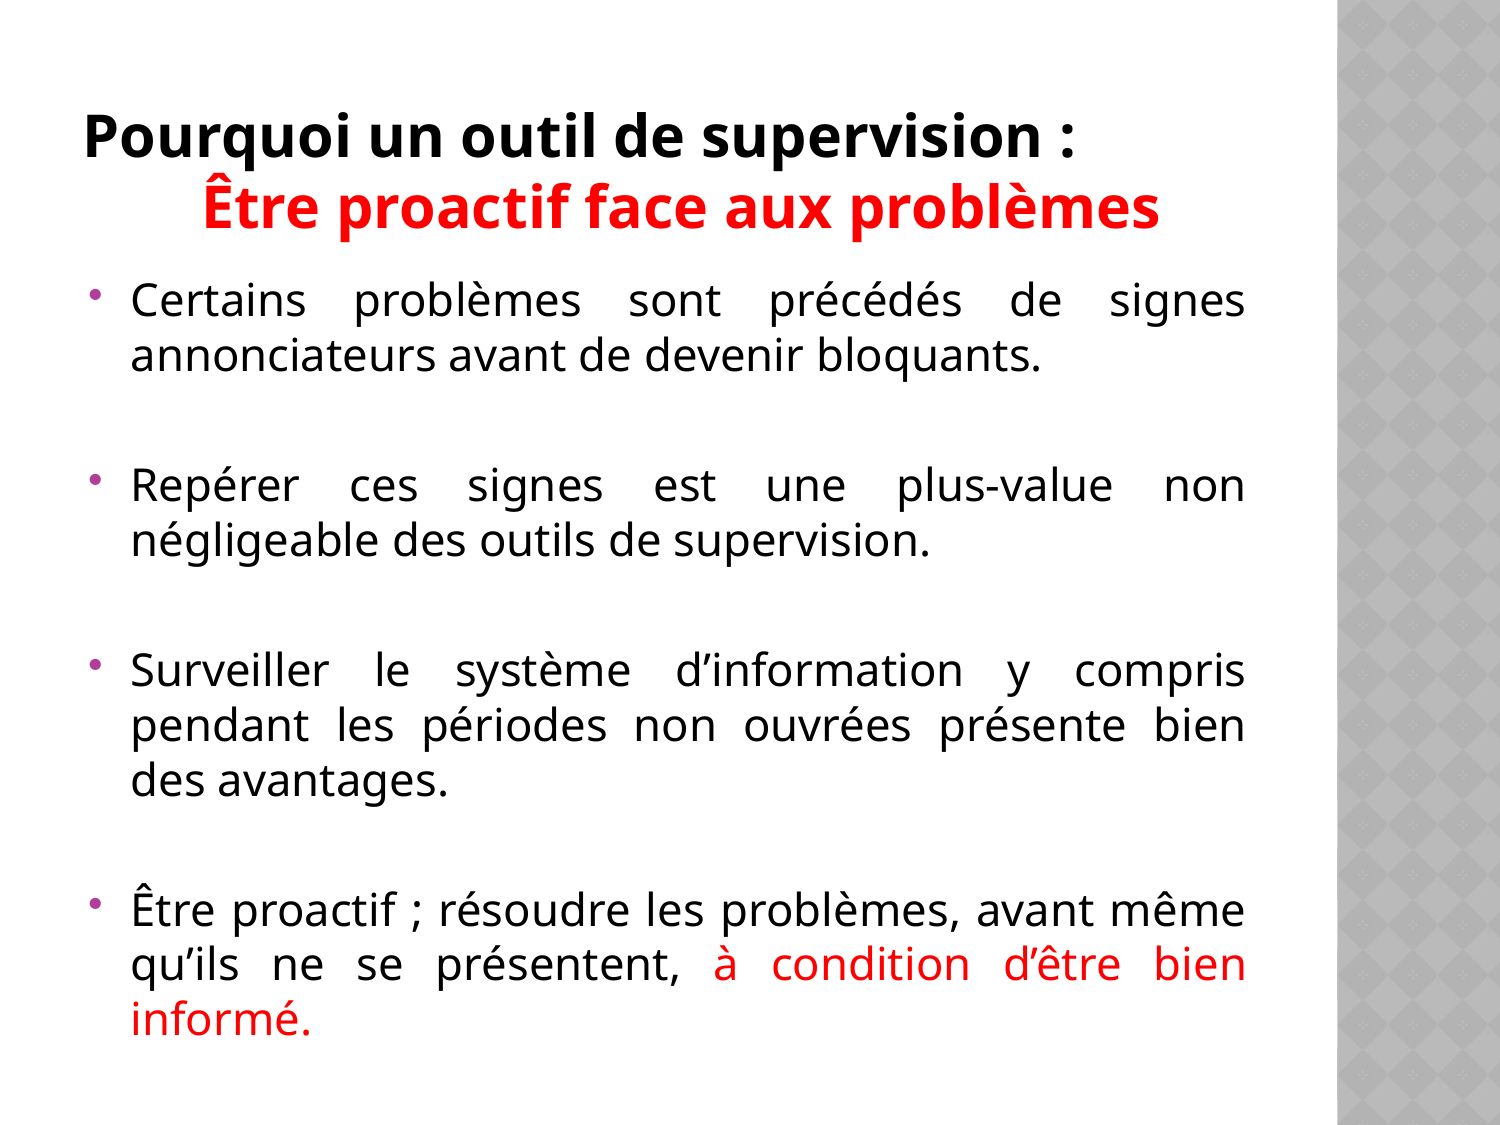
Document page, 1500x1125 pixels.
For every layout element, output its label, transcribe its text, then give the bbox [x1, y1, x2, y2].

title Pourquoi un outil de supervision : Être proactif face aux problèmes [75, 52, 1263, 240]
list Certains problèmes sont précédés de signes annonciateurs avant de devenir bloquants. Repérer ces signes est une plus-value non négligeable des outils de supervision. Surveiller le système d’information y compris pendant les périodes non ouvrées présente bien des avantages. Être proactif ; résoudre les problèmes, avant même qu’ils ne se présentent, à condition d’être bien informé. [75, 264, 1263, 1059]
